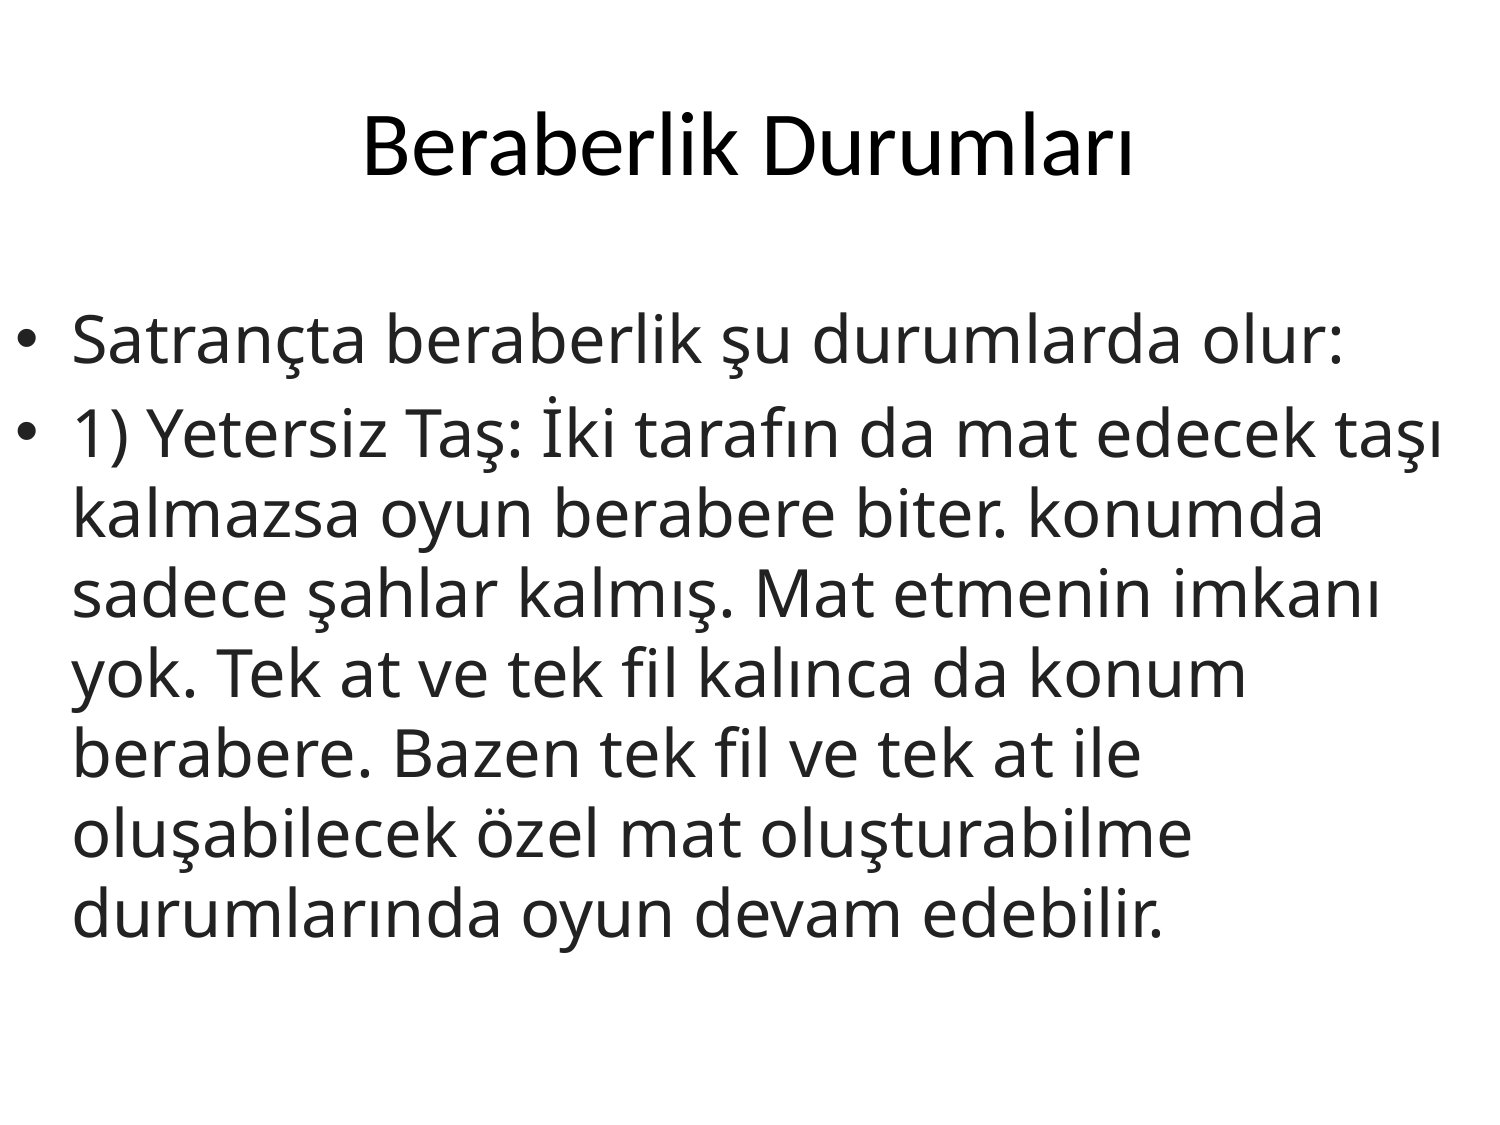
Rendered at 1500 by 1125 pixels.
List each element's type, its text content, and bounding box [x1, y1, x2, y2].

title Beraberlik Durumları [75, 45, 1425, 196]
list Satrançta beraberlik şu durumlarda olur: 1) Yetersiz Taş: İki tarafın da mat edecek taşı kalmazsa oyun berabere biter. konumda sadece şahlar kalmış. Mat etmenin imkanı yok. Tek at ve tek fil kalınca da konum berabere. Bazen tek fil ve tek at ile oluşabilecek özel mat oluşturabilme durumlarında oyun devam edebilir. [0, 196, 1471, 1125]
